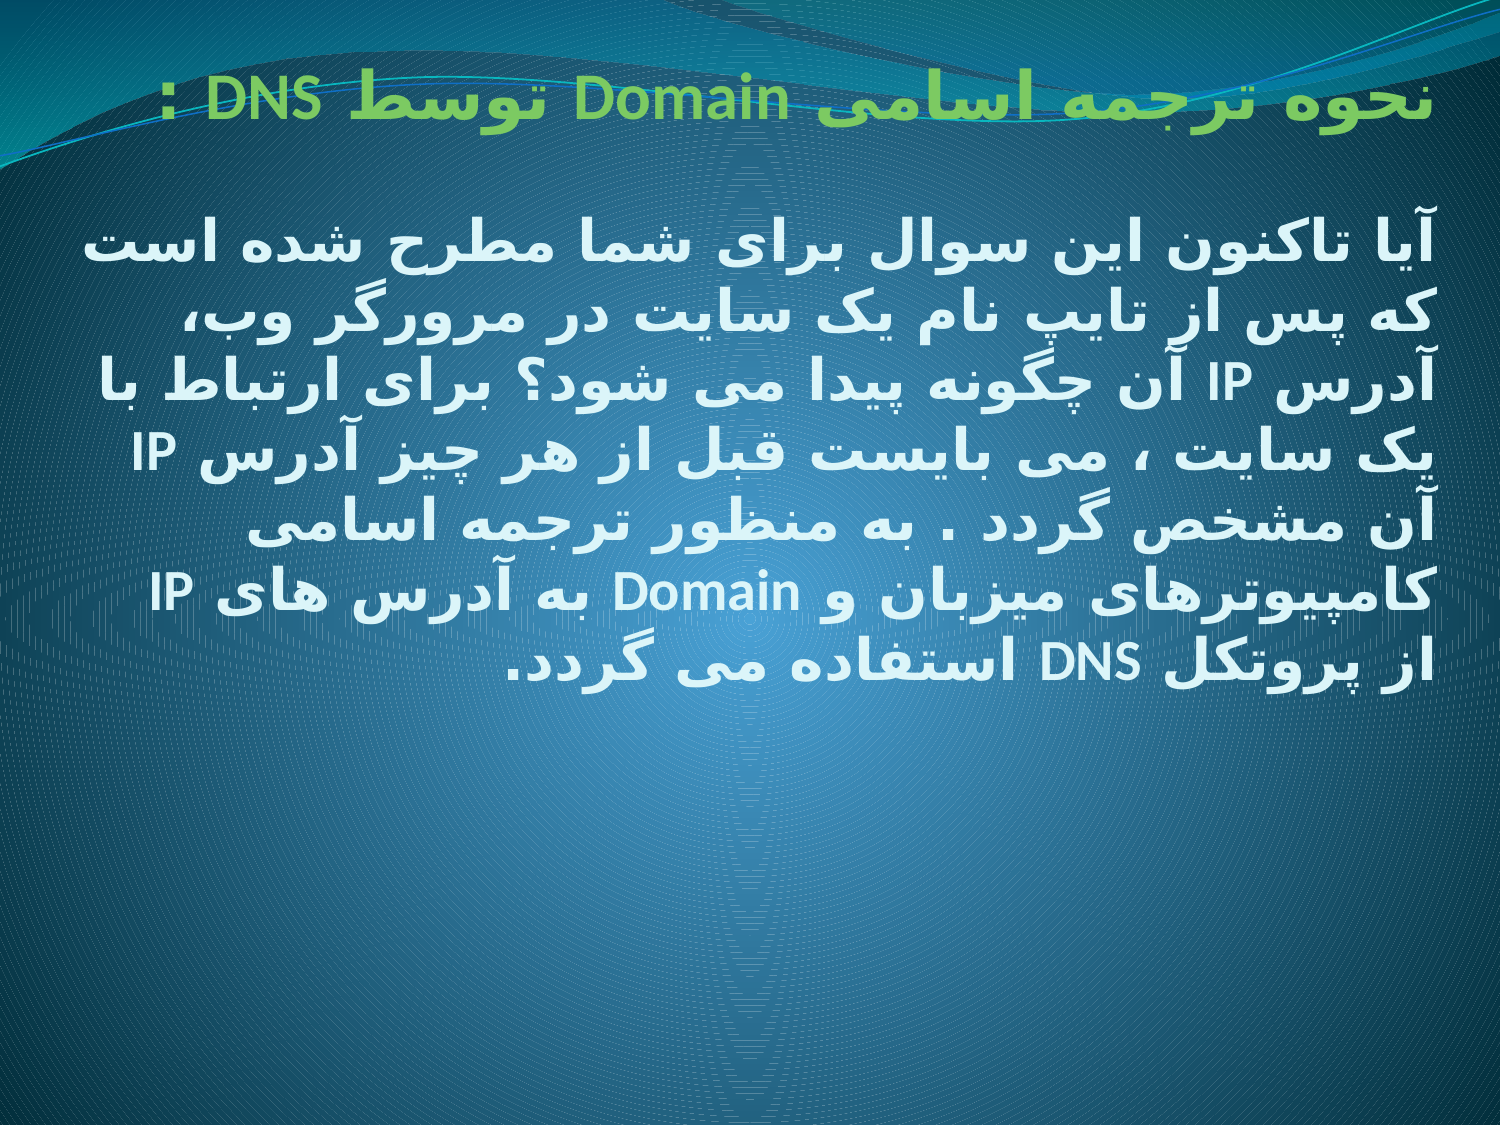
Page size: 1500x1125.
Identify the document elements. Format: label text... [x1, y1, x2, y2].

picture [1152, 93, 1182, 99]
title نحوه ترجمه اسامی Domain توسط DNS : آیا تاکنون این سوال برای شما مطرح شده است که پس از تایپ نام یک سایت در مرورگر وب، آدرس IP آن چگونه پیدا می شود؟ برای ارتباط با یک سایت ، می بایست قبل از هر چیز آدرس IP آن مشخص گردد . به منظور ترجمه اسامی کامپیوترهای میزبان و Domain به آدرس های IP از پروتکل DNS استفاده می گردد. [75, 115, 1438, 763]
